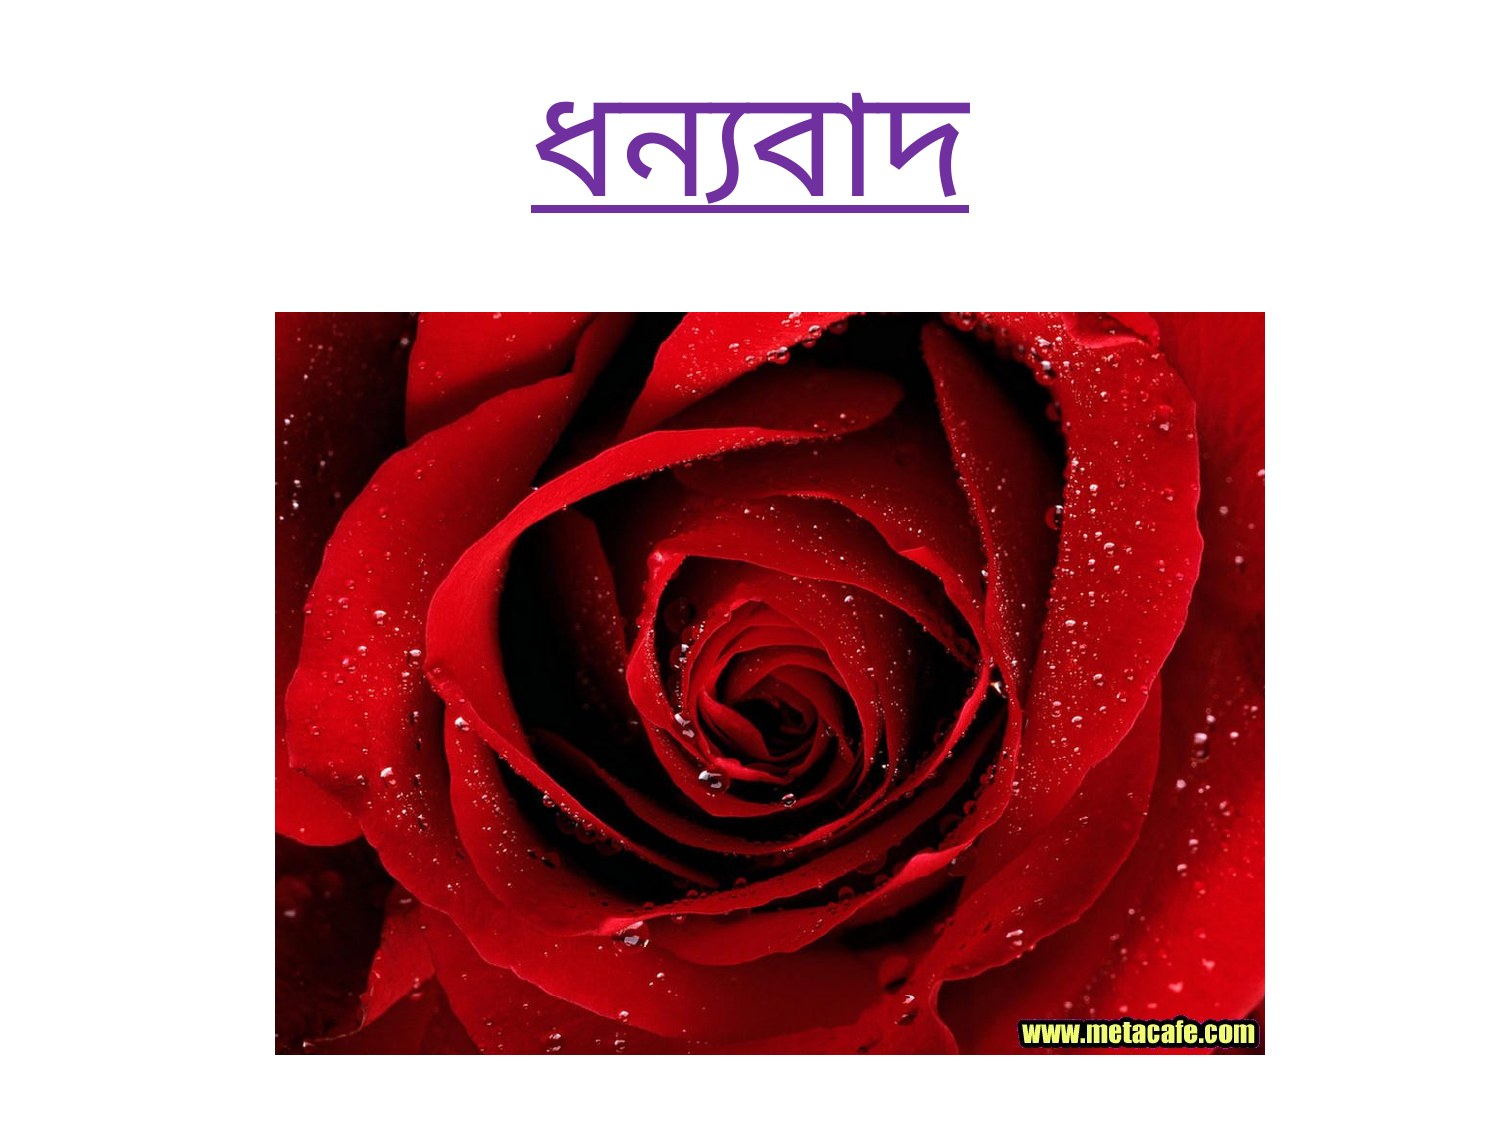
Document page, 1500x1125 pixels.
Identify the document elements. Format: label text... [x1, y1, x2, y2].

title ধন্যবাদ [75, 42, 1425, 231]
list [274, 312, 1266, 1056]
